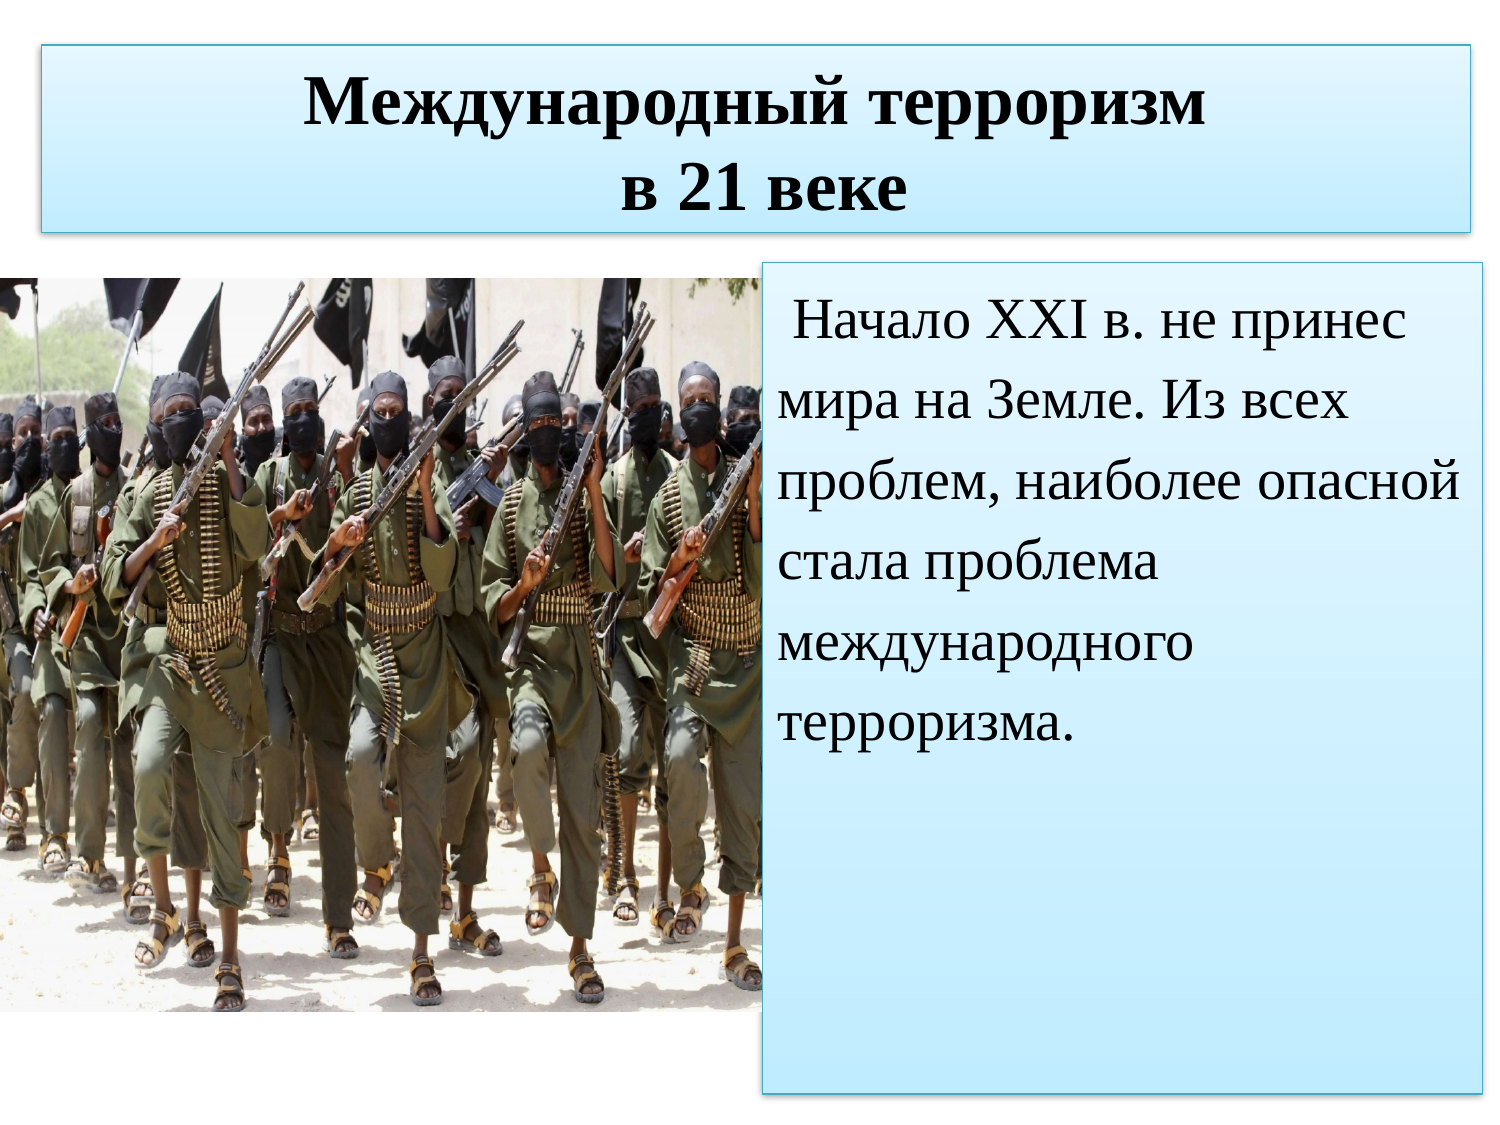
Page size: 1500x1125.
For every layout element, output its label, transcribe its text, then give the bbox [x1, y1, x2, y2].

list Начало XXI в. не принес мира на Земле. Из всех проблем, наиболее опасной стала проблема международного терроризма. [762, 262, 1483, 1095]
title Международный терроризм в 21 веке [41, 44, 1471, 233]
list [0, 278, 762, 1012]
